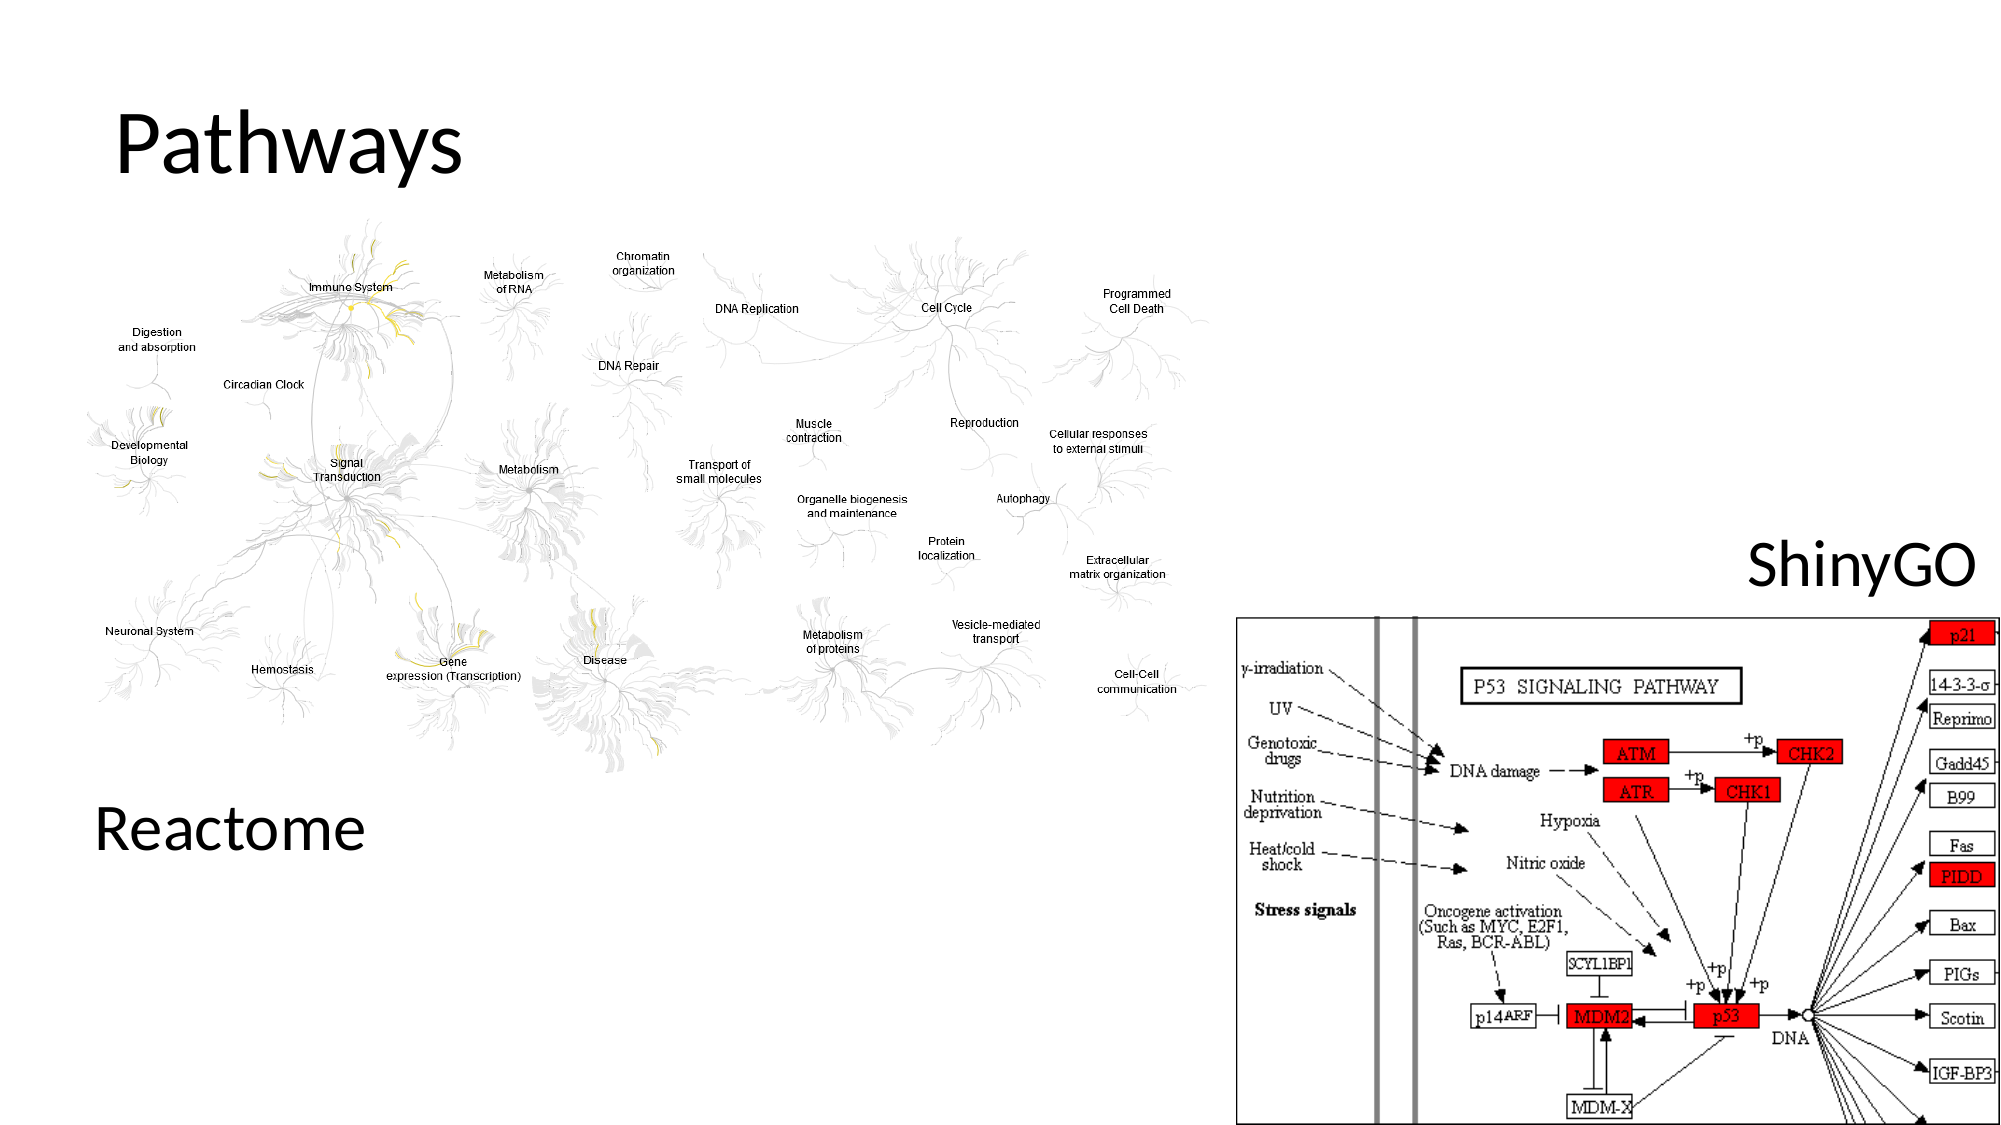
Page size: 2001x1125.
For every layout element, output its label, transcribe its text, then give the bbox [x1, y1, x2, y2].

picture [4, 203, 2000, 1125]
text_box ShinyGO [1732, 512, 1994, 608]
text_box Reactome [79, 794, 382, 872]
title Pathways [99, 42, 1900, 231]
